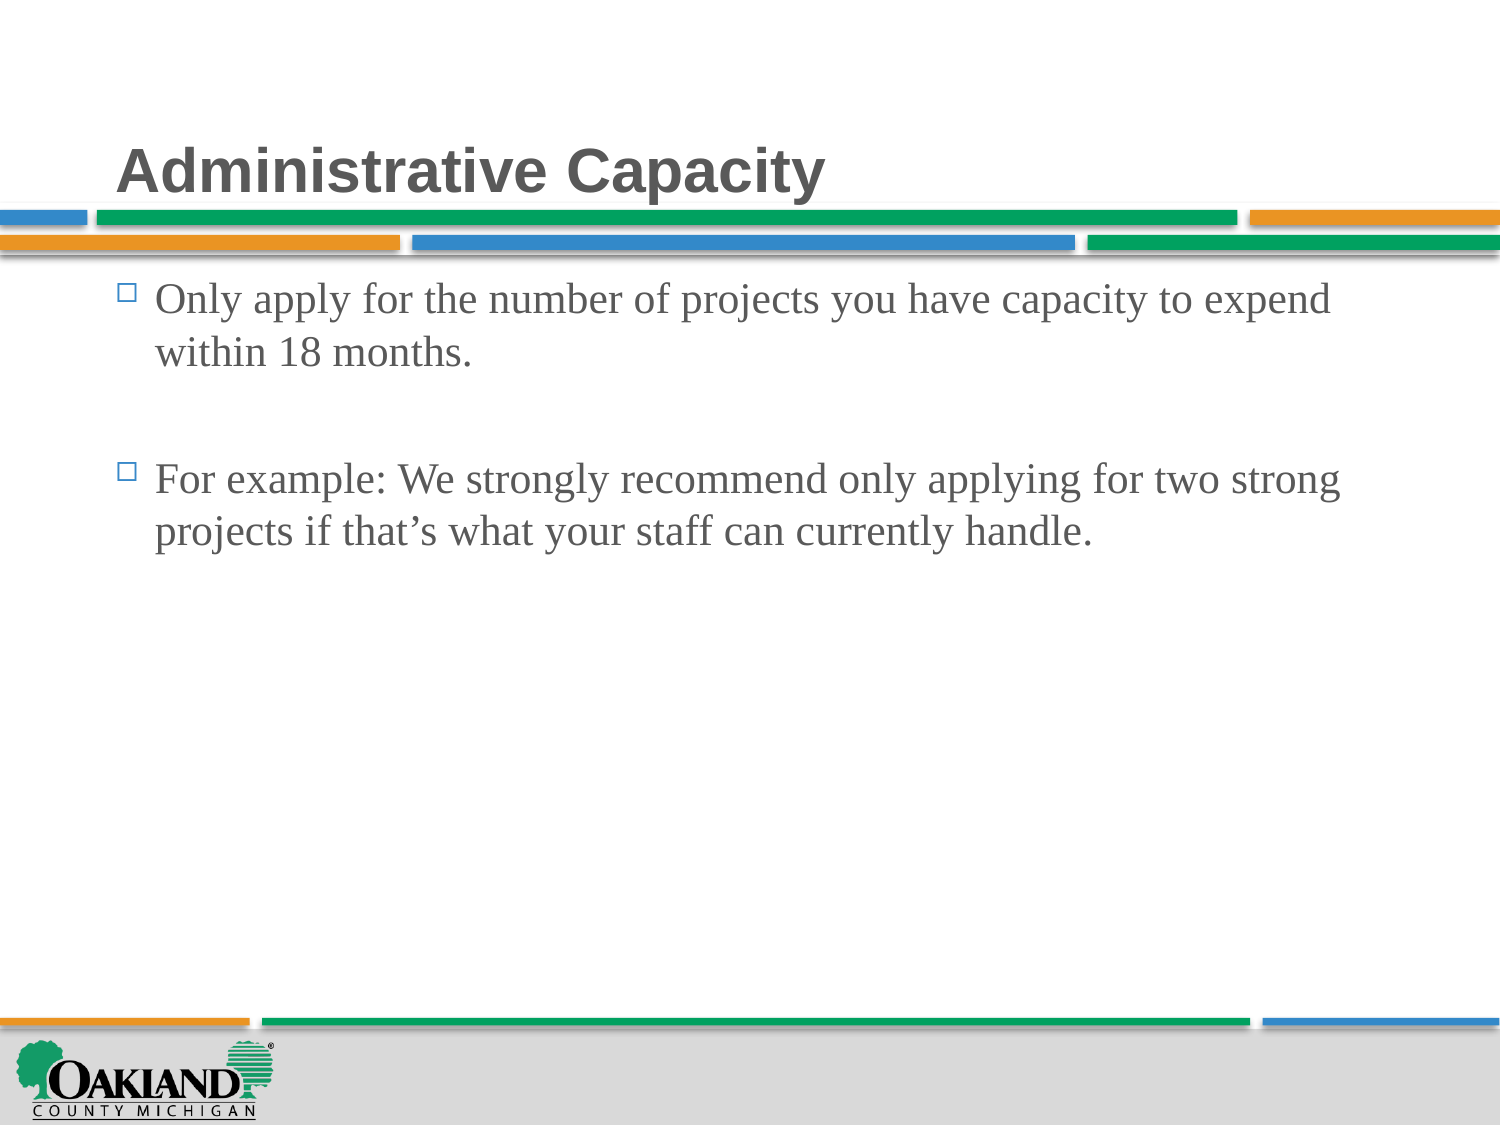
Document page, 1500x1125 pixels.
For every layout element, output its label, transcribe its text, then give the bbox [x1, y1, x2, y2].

list Only apply for the number of projects you have capacity to expend within 18 months. For example: We strongly recommend only applying for two strong projects if that’s what your staff can currently handle. [100, 262, 1438, 1000]
picture [0, 1012, 313, 1125]
title Administrative Capacity [100, 50, 1438, 213]
